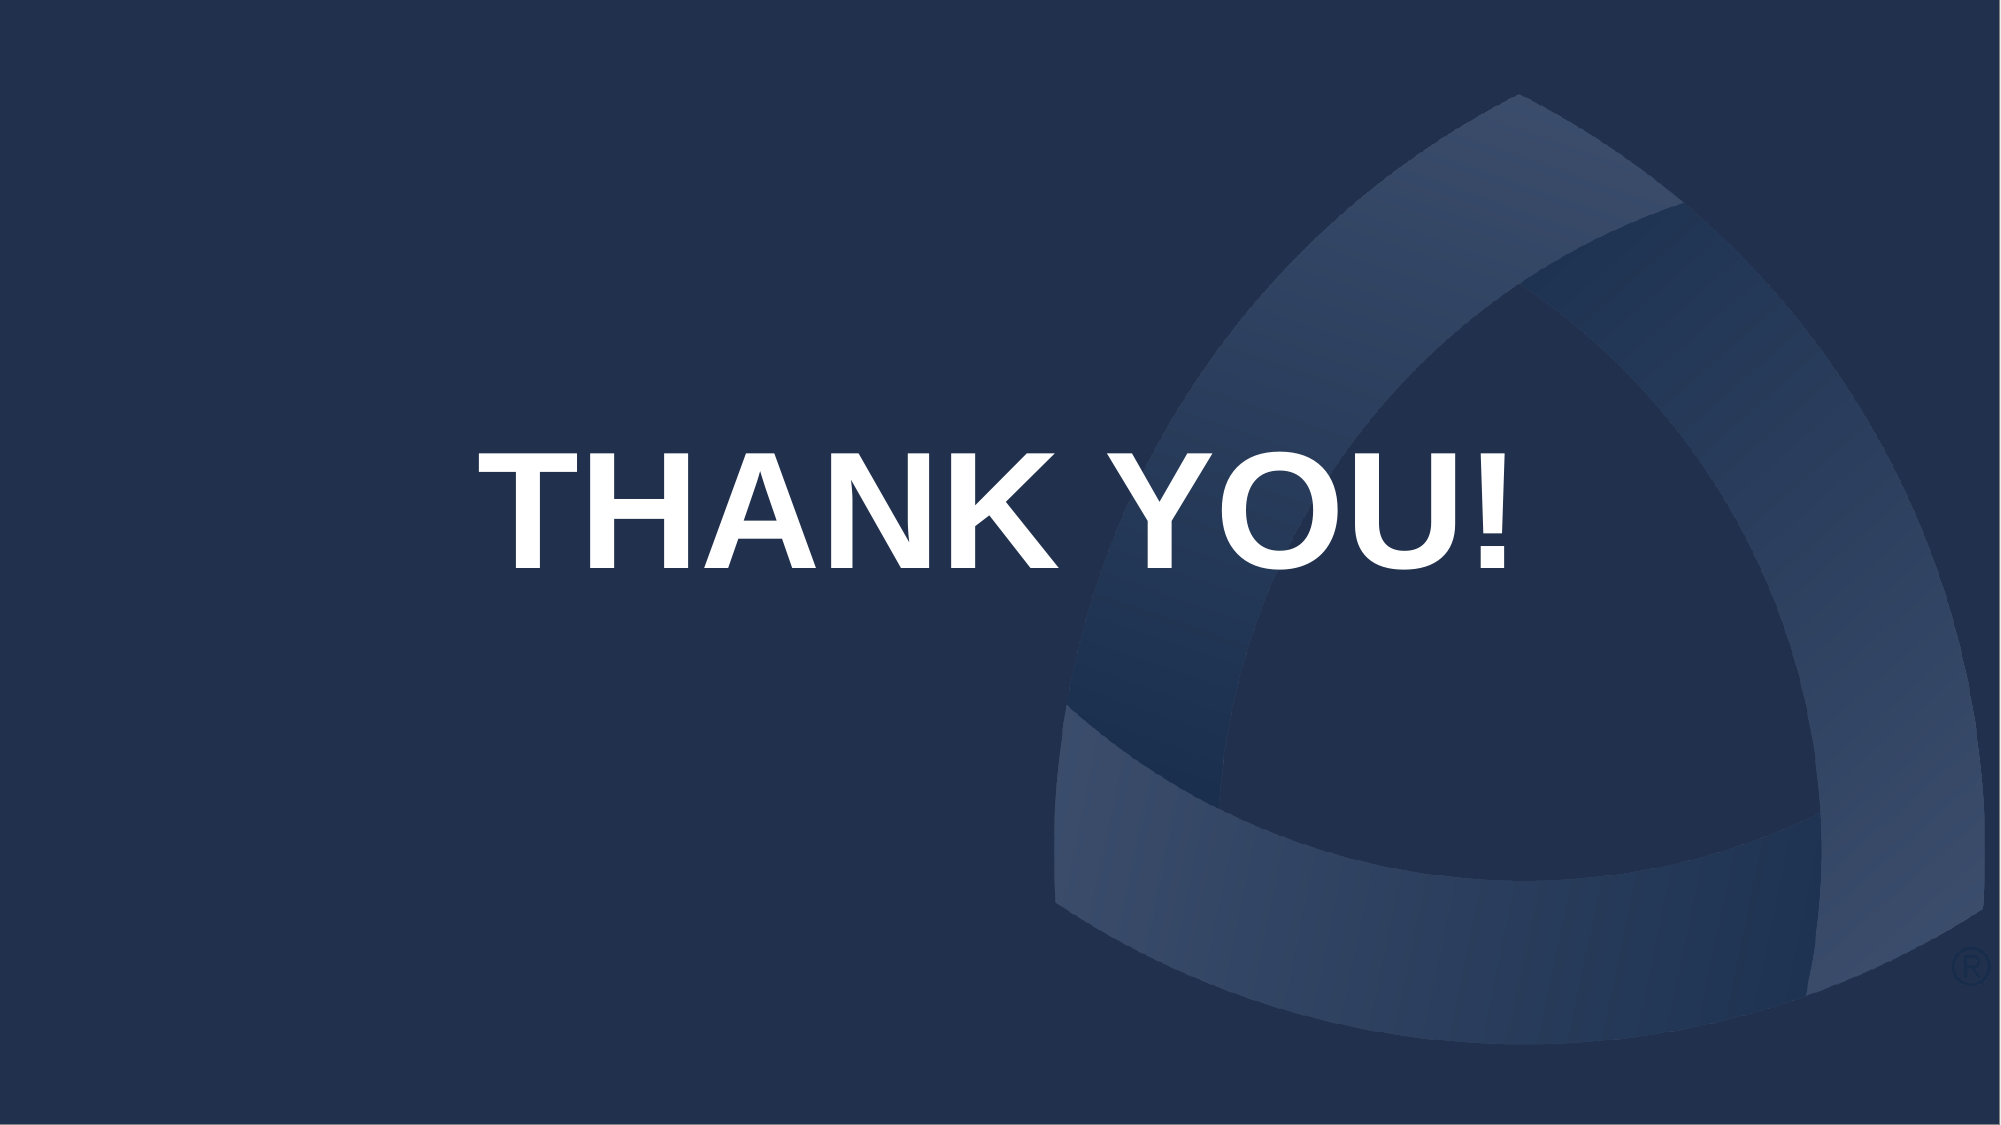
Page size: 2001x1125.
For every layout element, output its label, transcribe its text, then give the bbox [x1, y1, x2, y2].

text_box THANK YOU! [249, 426, 1750, 699]
